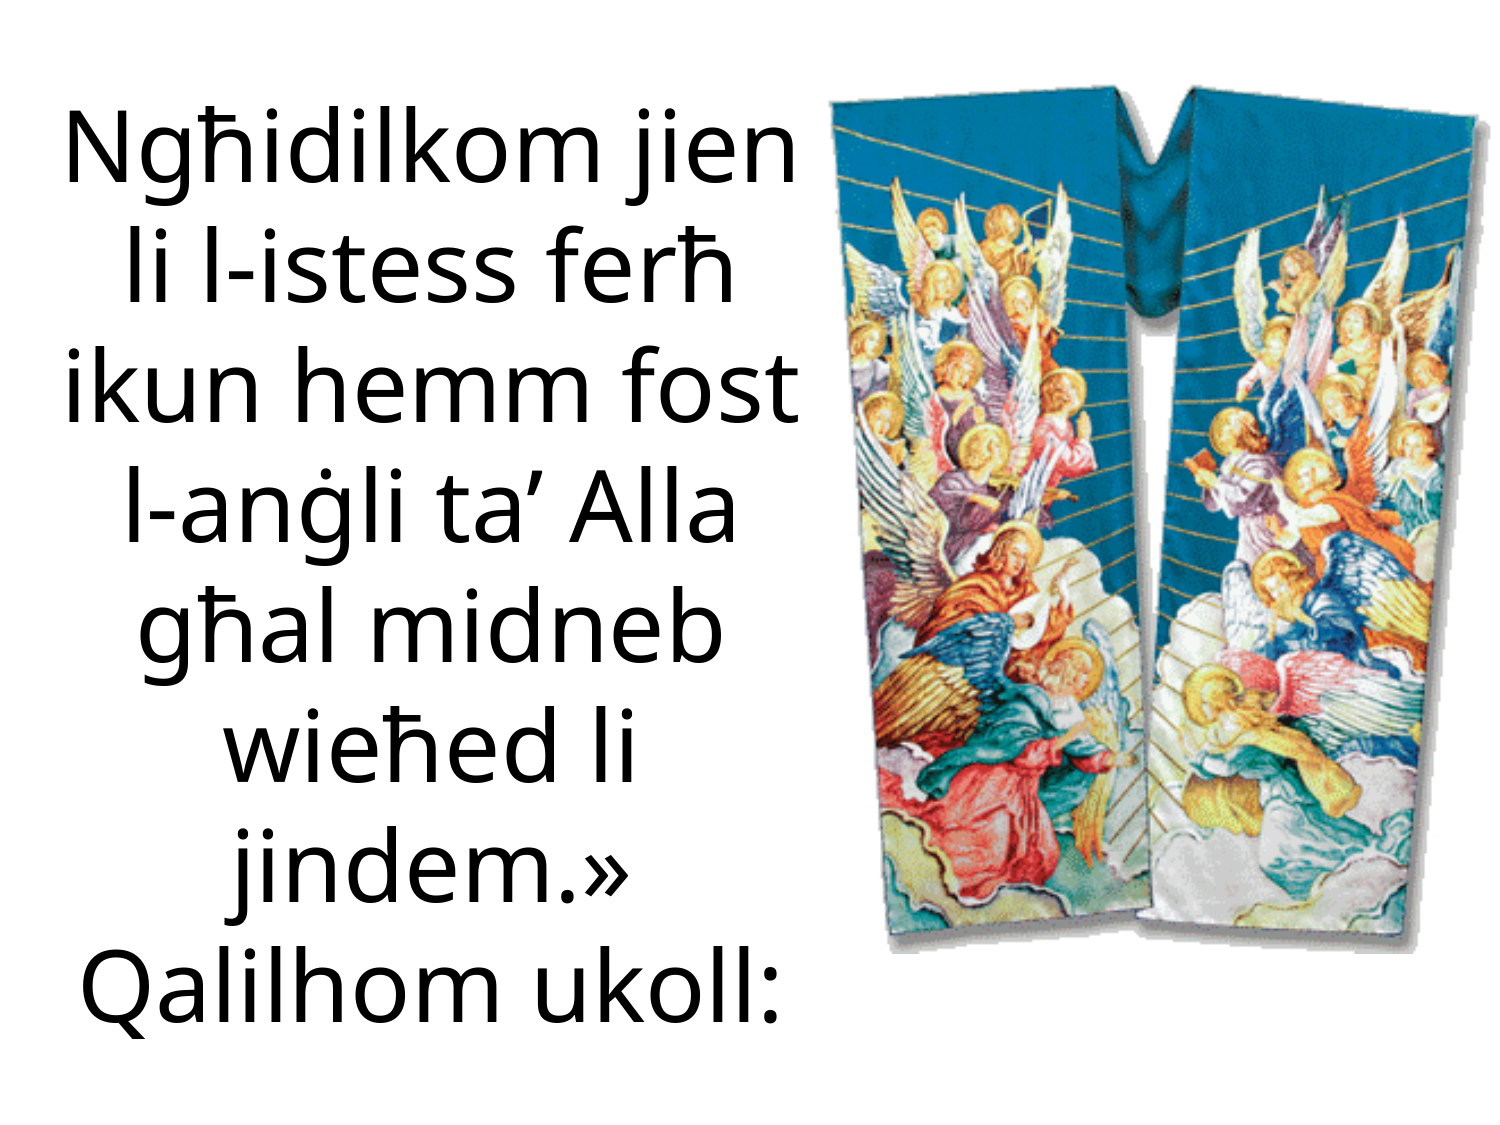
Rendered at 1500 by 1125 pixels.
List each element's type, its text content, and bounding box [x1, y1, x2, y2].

list Ngħidilkom jien li l-istess ferħ ikun hemm fost l-anġli ta’ Alla għal midneb wieħed li jindem.» Qalilhom ukoll: [37, 0, 825, 1125]
picture [820, 74, 1500, 955]
